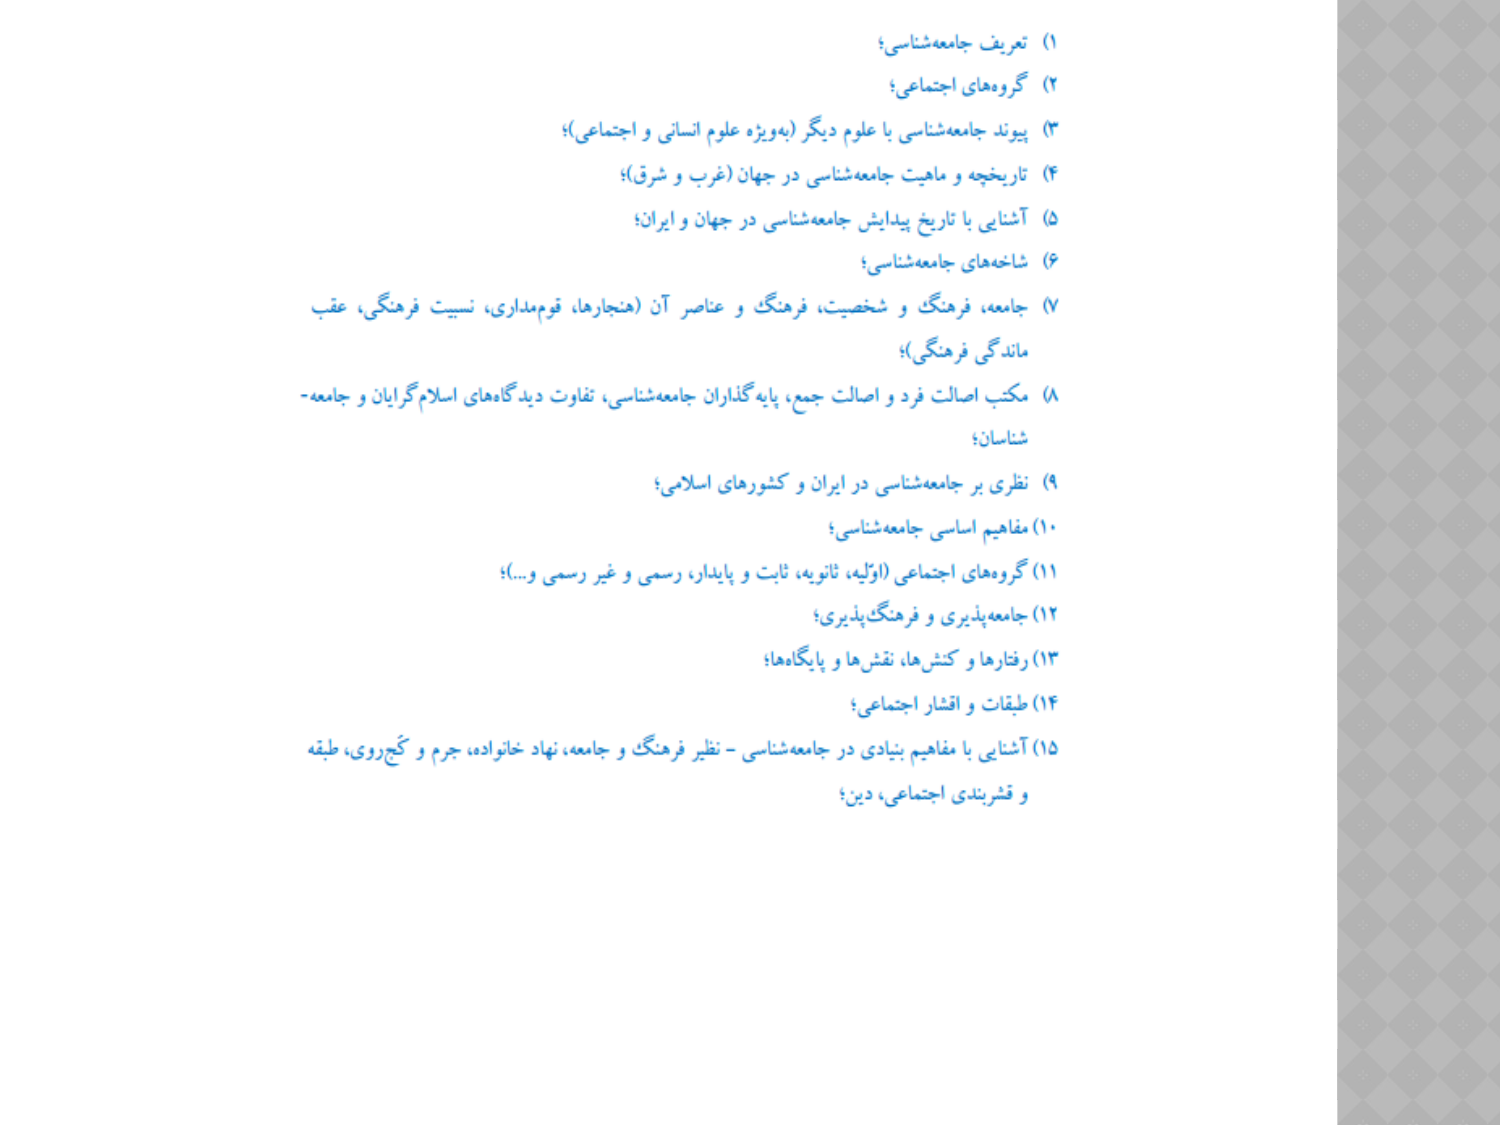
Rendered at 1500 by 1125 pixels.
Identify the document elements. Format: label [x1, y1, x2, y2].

list [274, 0, 1188, 831]
